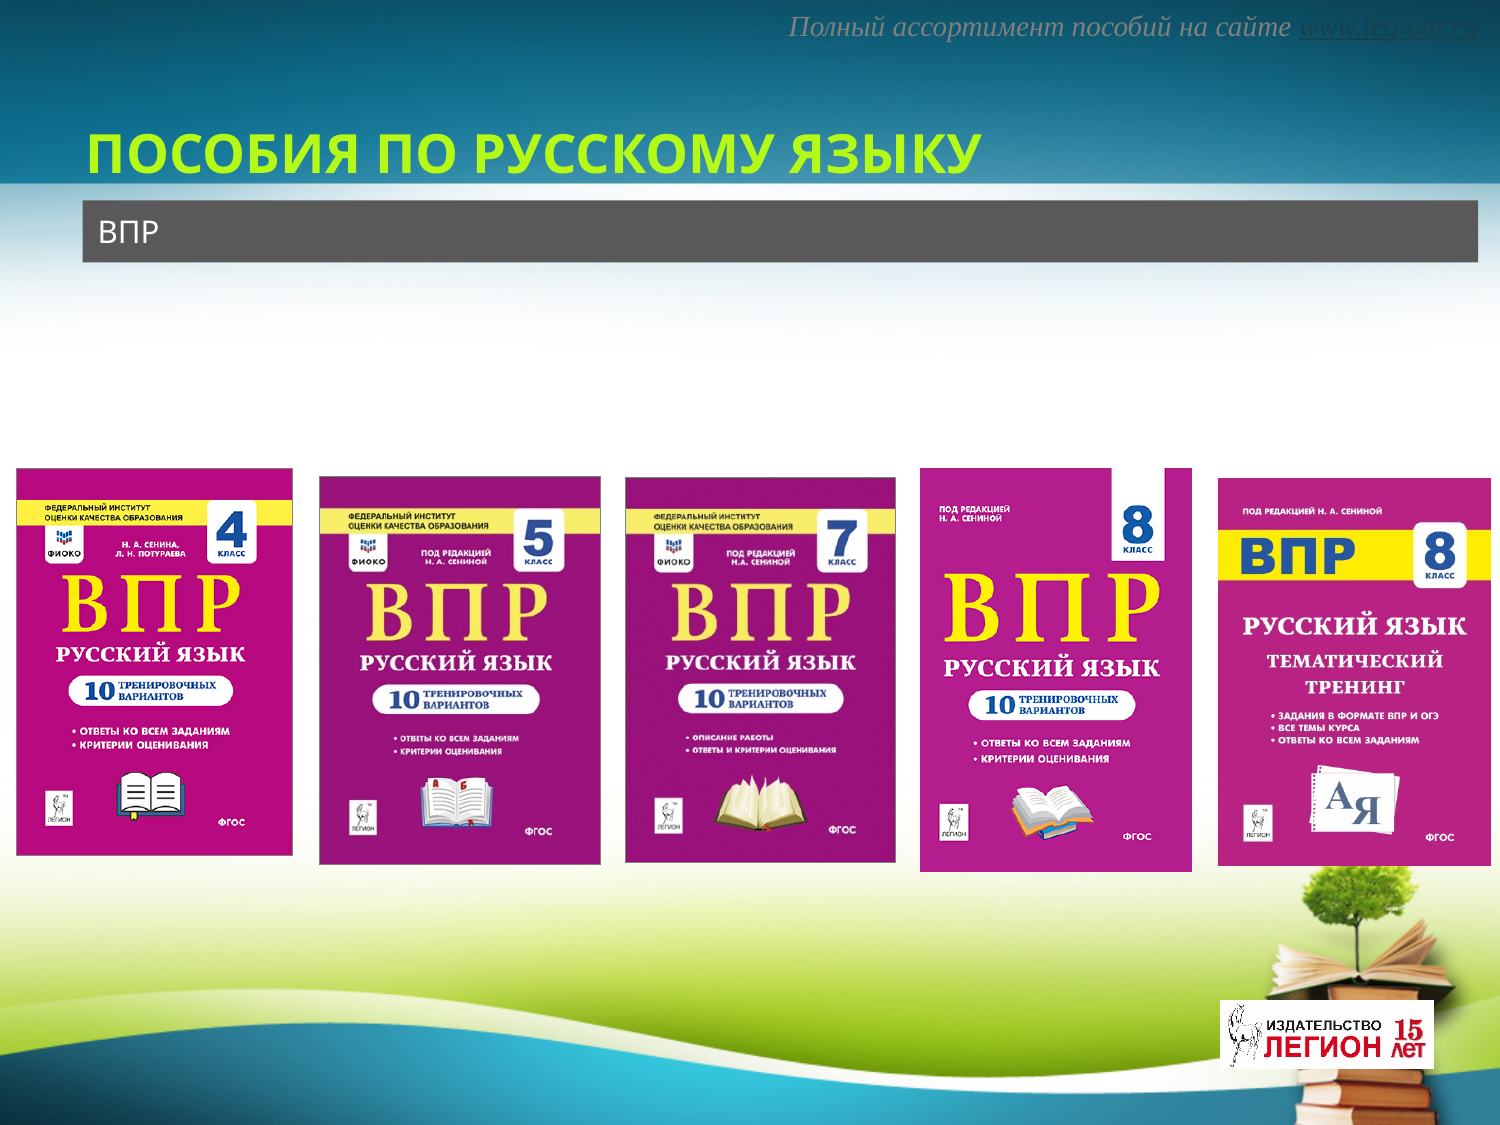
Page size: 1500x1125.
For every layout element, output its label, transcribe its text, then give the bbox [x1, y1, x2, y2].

text_box ВПР [82, 200, 1479, 263]
picture [0, 50, 1500, 1125]
text_box ПОСОБИЯ ПО РУССКОМУ ЯЗЫКУ [70, 90, 1500, 279]
text_box Полный ассортимент пособий на сайте www.legionr.ru [0, 0, 1500, 50]
